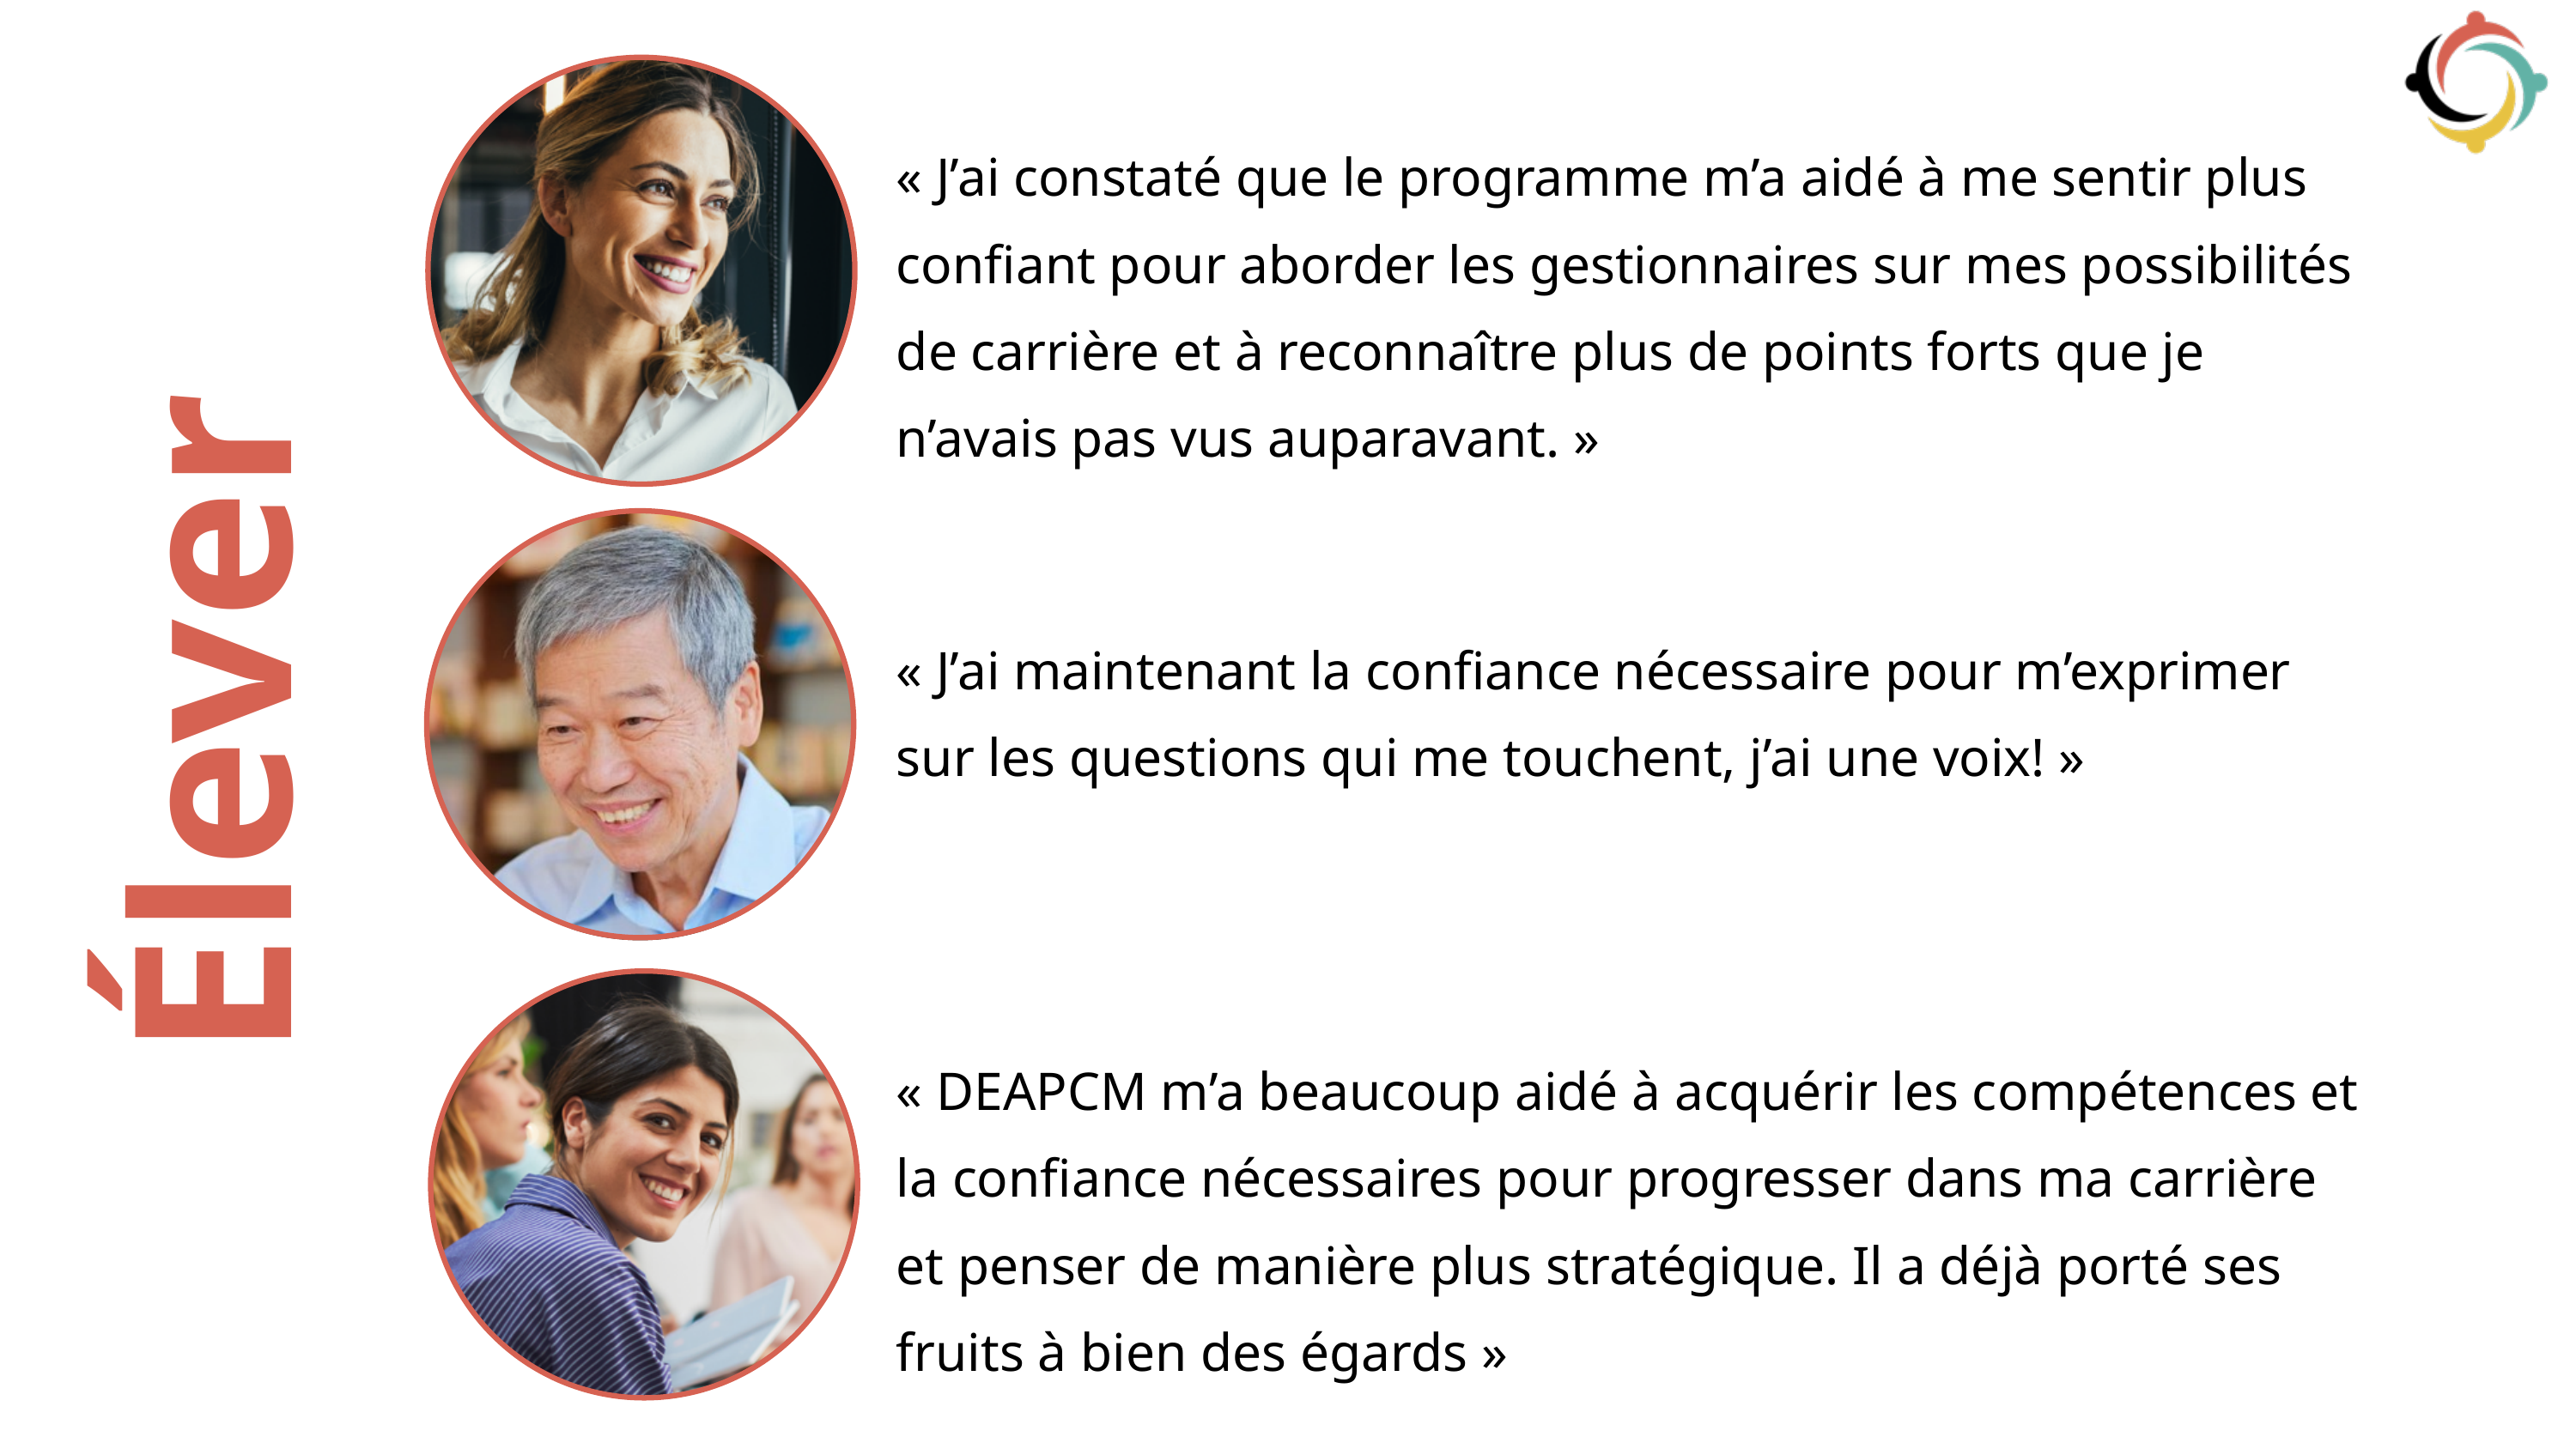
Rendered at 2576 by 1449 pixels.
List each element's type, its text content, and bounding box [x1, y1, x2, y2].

text_box [426, 511, 854, 938]
text_box « DEAPCM m’a beaucoup aidé à acquérir les compétences et la confiance nécessaires pour progresser dans ma carrière et penser de manière plus stratégique. Il a déjà porté ses fruits à bien des égards » [896, 1034, 2377, 1382]
text_box « J’ai constaté que le programme m’a aidé à me sentir plus confiant pour aborder les gestionnaires sur mes possibilités de carrière et à reconnaître plus de points forts que je n’avais pas vus auparavant. » [896, 119, 2377, 468]
text_box « J’ai maintenant la confiance nécessaire pour m’exprimer sur les questions qui me touchent, j’ai une voix! » [896, 612, 2377, 787]
text_box [435, 779, 848, 941]
text_box Élever [46, 88, 336, 1361]
text_box [2376, 0, 2576, 167]
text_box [422, 963, 859, 1399]
text_box [428, 57, 855, 484]
